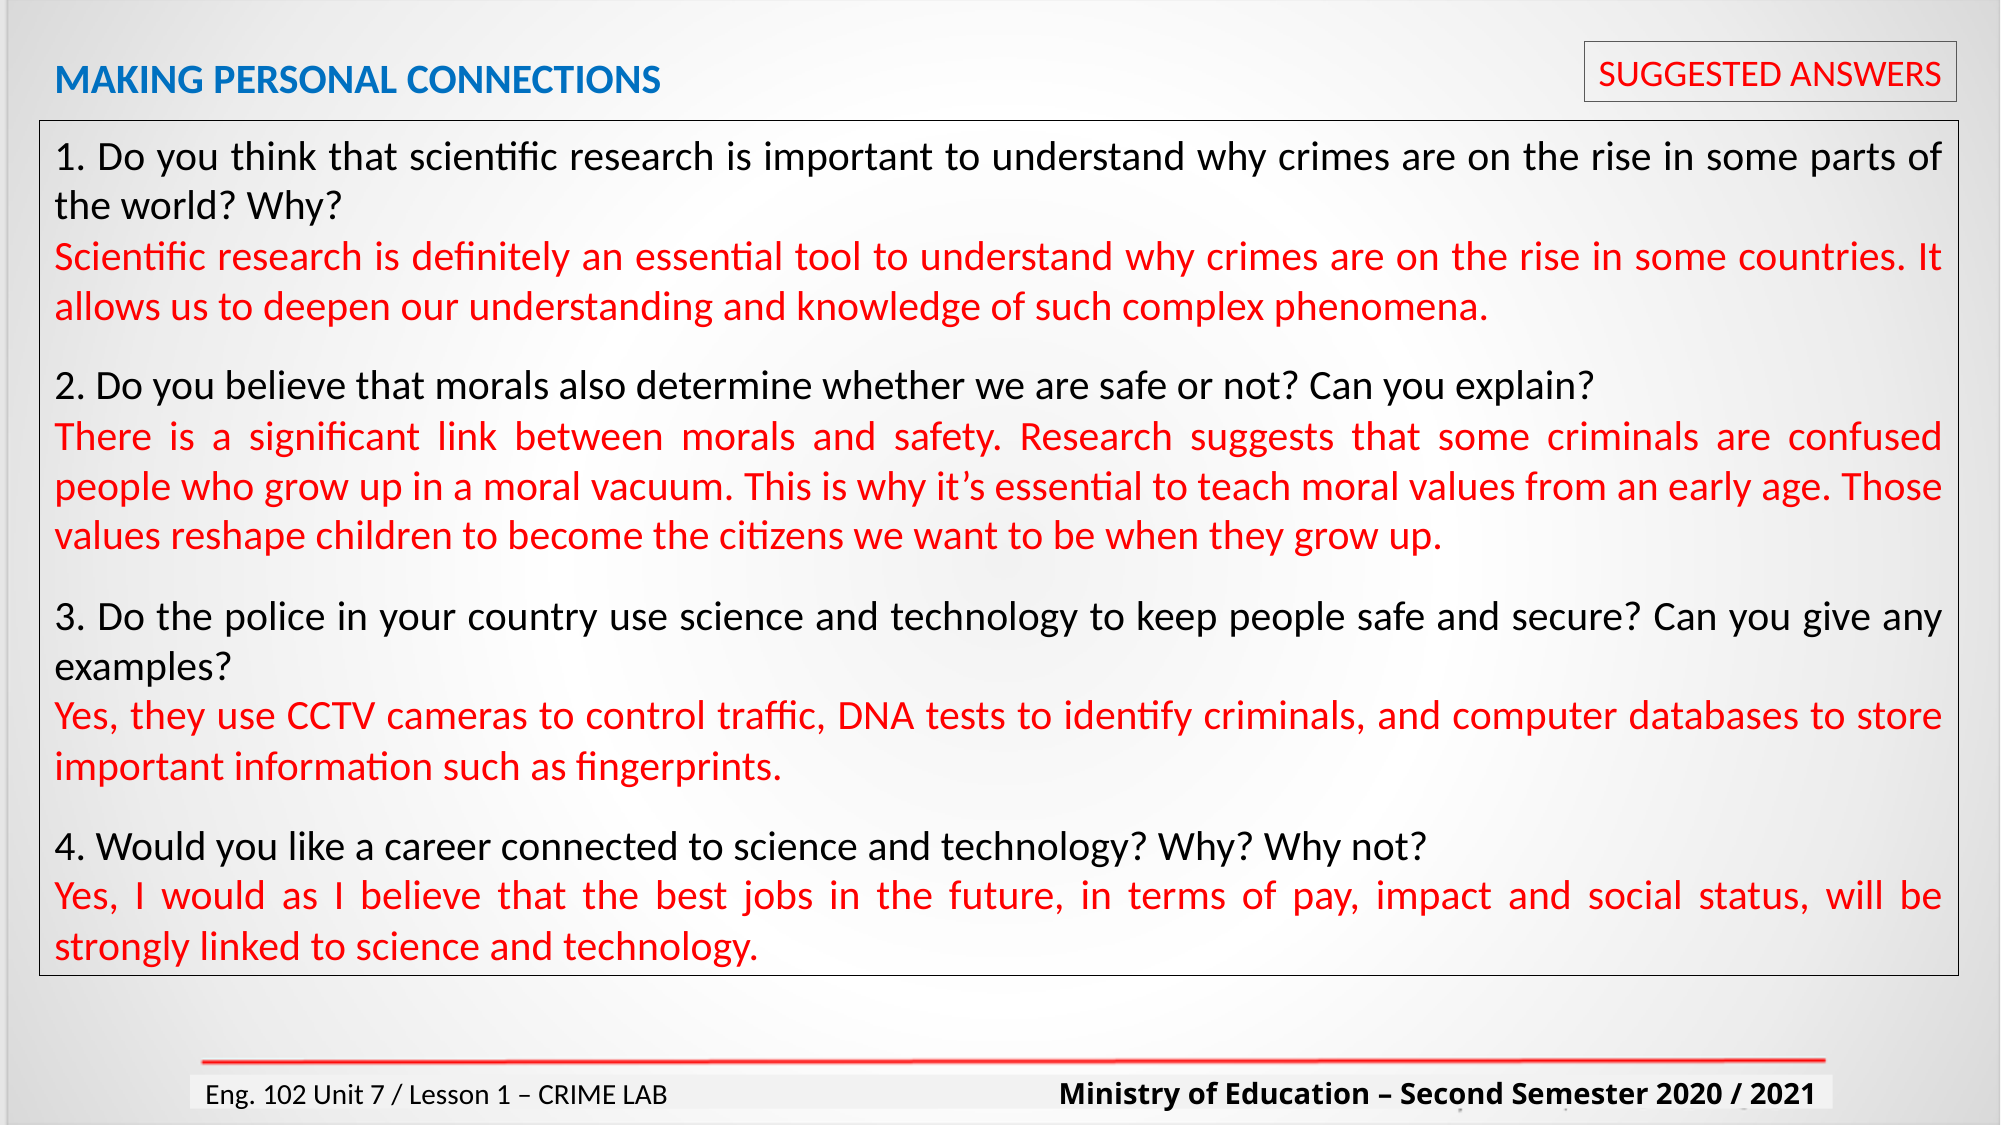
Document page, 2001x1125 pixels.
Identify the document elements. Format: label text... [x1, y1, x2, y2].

picture [0, 0, 2001, 1125]
text_box MAKING PERSONAL CONNECTIONS [39, 19, 1085, 109]
text_box 1. Do you think that scientific research is important to understand why crimes are on the rise in some parts of the world? Why? Scientific research is definitely an essential tool to understand why crimes are on the rise in some countries. It allows us to deepen our understanding and knowledge of such complex phenomena. 2. Do you believe that morals also determine whether we are safe or not? Can you explain? There is a significant link between morals and safety. Research suggests that some criminals are confused people who grow up in a moral vacuum. This is why it’s essential to teach moral values from an early age. Those values reshape children to become the citizens we want to be when they grow up. 3. Do the police in your country use science and technology to keep people safe and secure? Can you give any examples? Yes, they use CCTV cameras to control traffic, DNA tests to identify criminals, and computer databases to store important information such as fingerprints. 4. Would you like a career connected to science and technology? Why? Why not? Yes, I would as I believe that the best jobs in the future, in terms of pay, impact and social status, will be strongly linked to science and technology. [39, 120, 1959, 976]
text_box SUGGESTED ANSWERS [1584, 41, 1957, 102]
text_box Eng. 102 Unit 7 / Lesson 1 – CRIME LAB Ministry of Education – Second Semester 2020 / 2021 [190, 1074, 1833, 1109]
